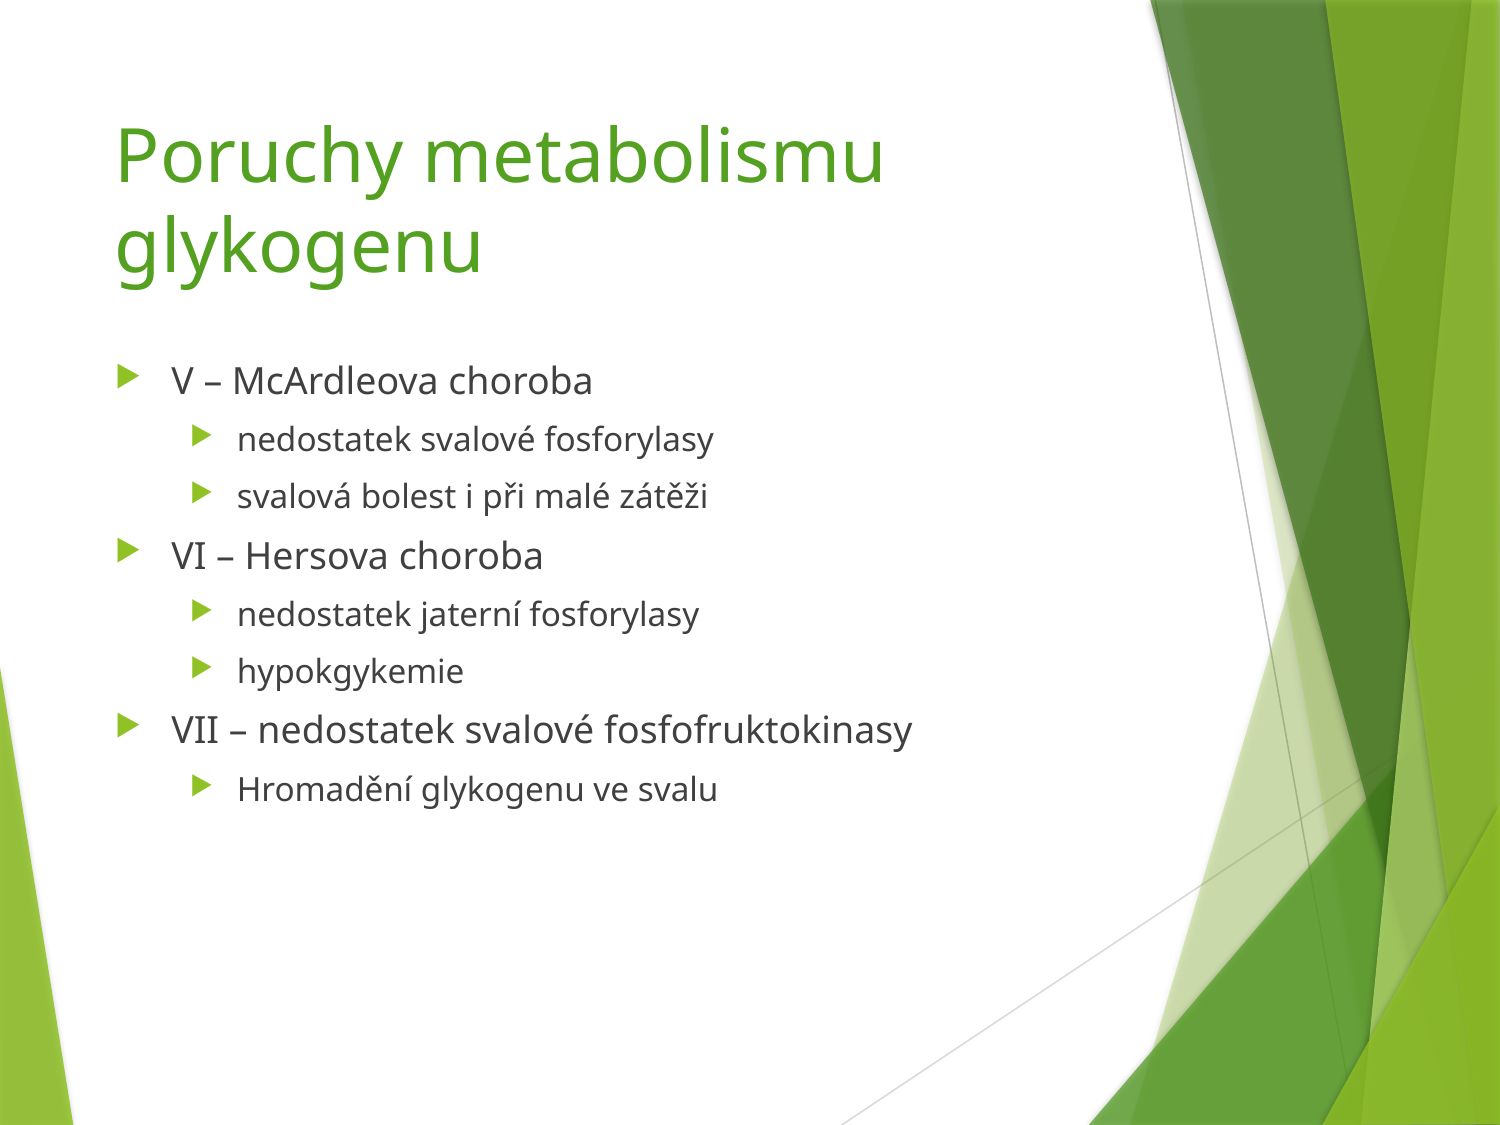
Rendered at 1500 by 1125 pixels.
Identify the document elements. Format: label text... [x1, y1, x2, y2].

list V – McArdleova choroba nedostatek svalové fosforylasy svalová bolest i při malé zátěži VI – Hersova choroba nedostatek jaterní fosforylasy hypokgykemie VII – nedostatek svalové fosfofruktokinasy Hromadění glykogenu ve svalu [99, 354, 1142, 992]
title Poruchy metabolismu glykogenu [99, 99, 1142, 317]
